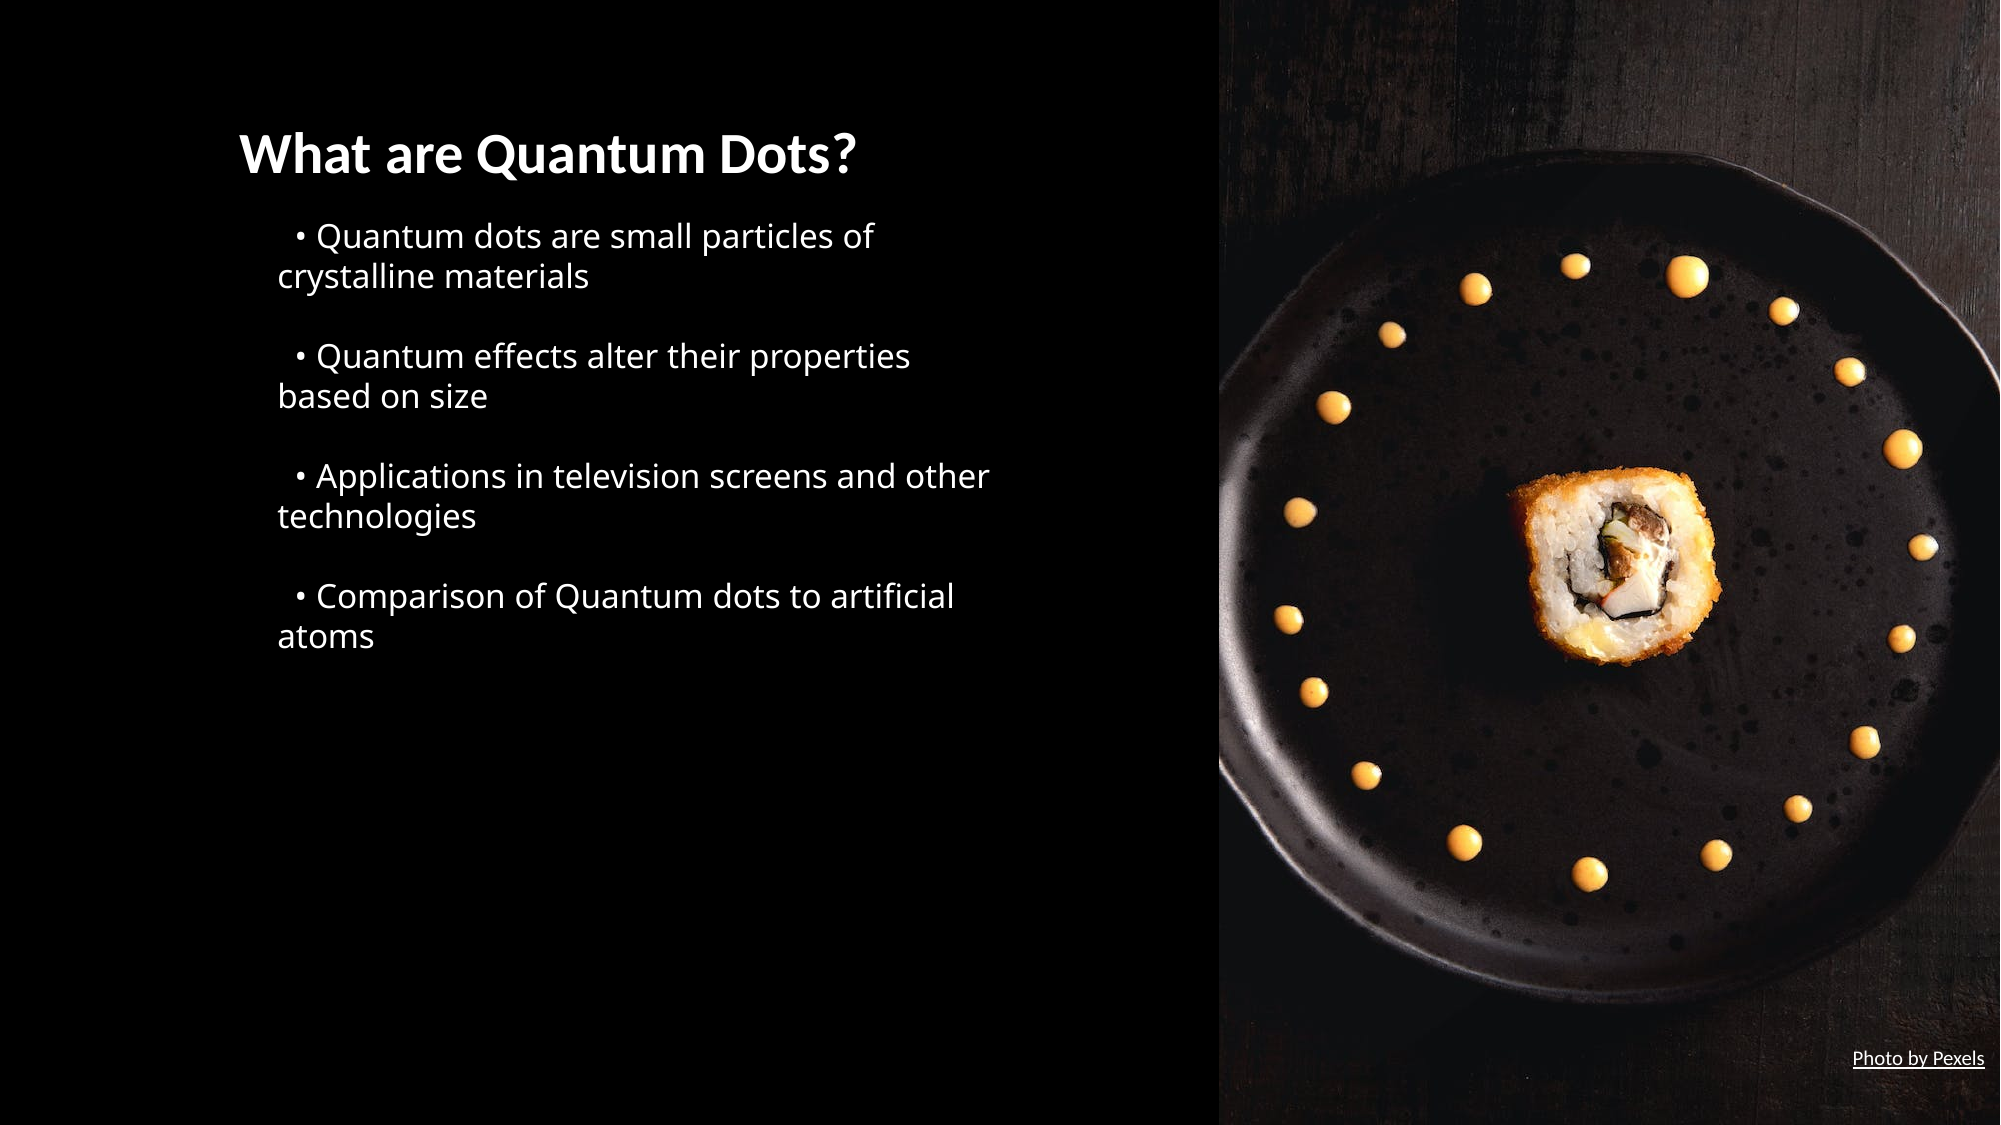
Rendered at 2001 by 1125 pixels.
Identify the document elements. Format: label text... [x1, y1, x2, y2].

text_box • Comparison of Quantum dots to artificial atoms [262, 577, 1013, 653]
text_box What are Quantum Dots? [225, 112, 1219, 188]
text_box • Quantum effects alter their properties based on size [262, 337, 1013, 413]
text_box • Applications in television screens and other technologies [262, 457, 1013, 533]
text_box • Quantum dots are small particles of crystalline materials [262, 217, 1013, 293]
picture [1219, 0, 2000, 1125]
